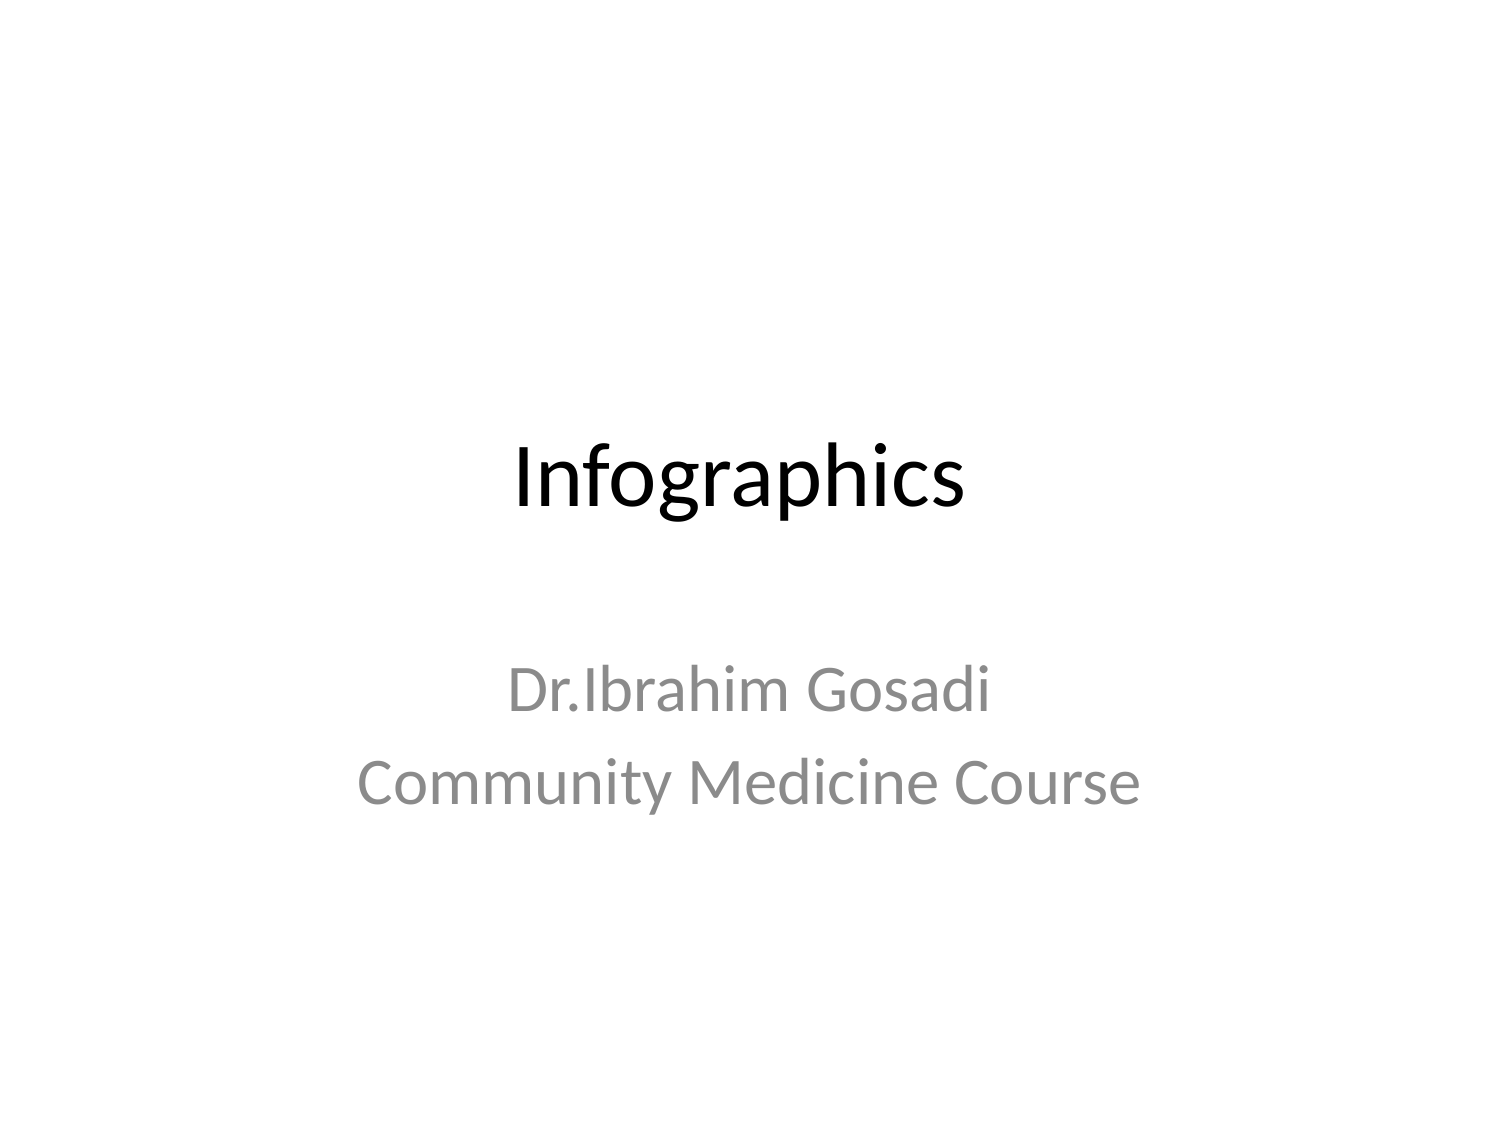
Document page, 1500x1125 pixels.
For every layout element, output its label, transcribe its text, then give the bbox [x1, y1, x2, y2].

title Infographics [112, 349, 1388, 591]
subtitle Dr.Ibrahim Gosadi Community Medicine Course [225, 637, 1275, 925]
